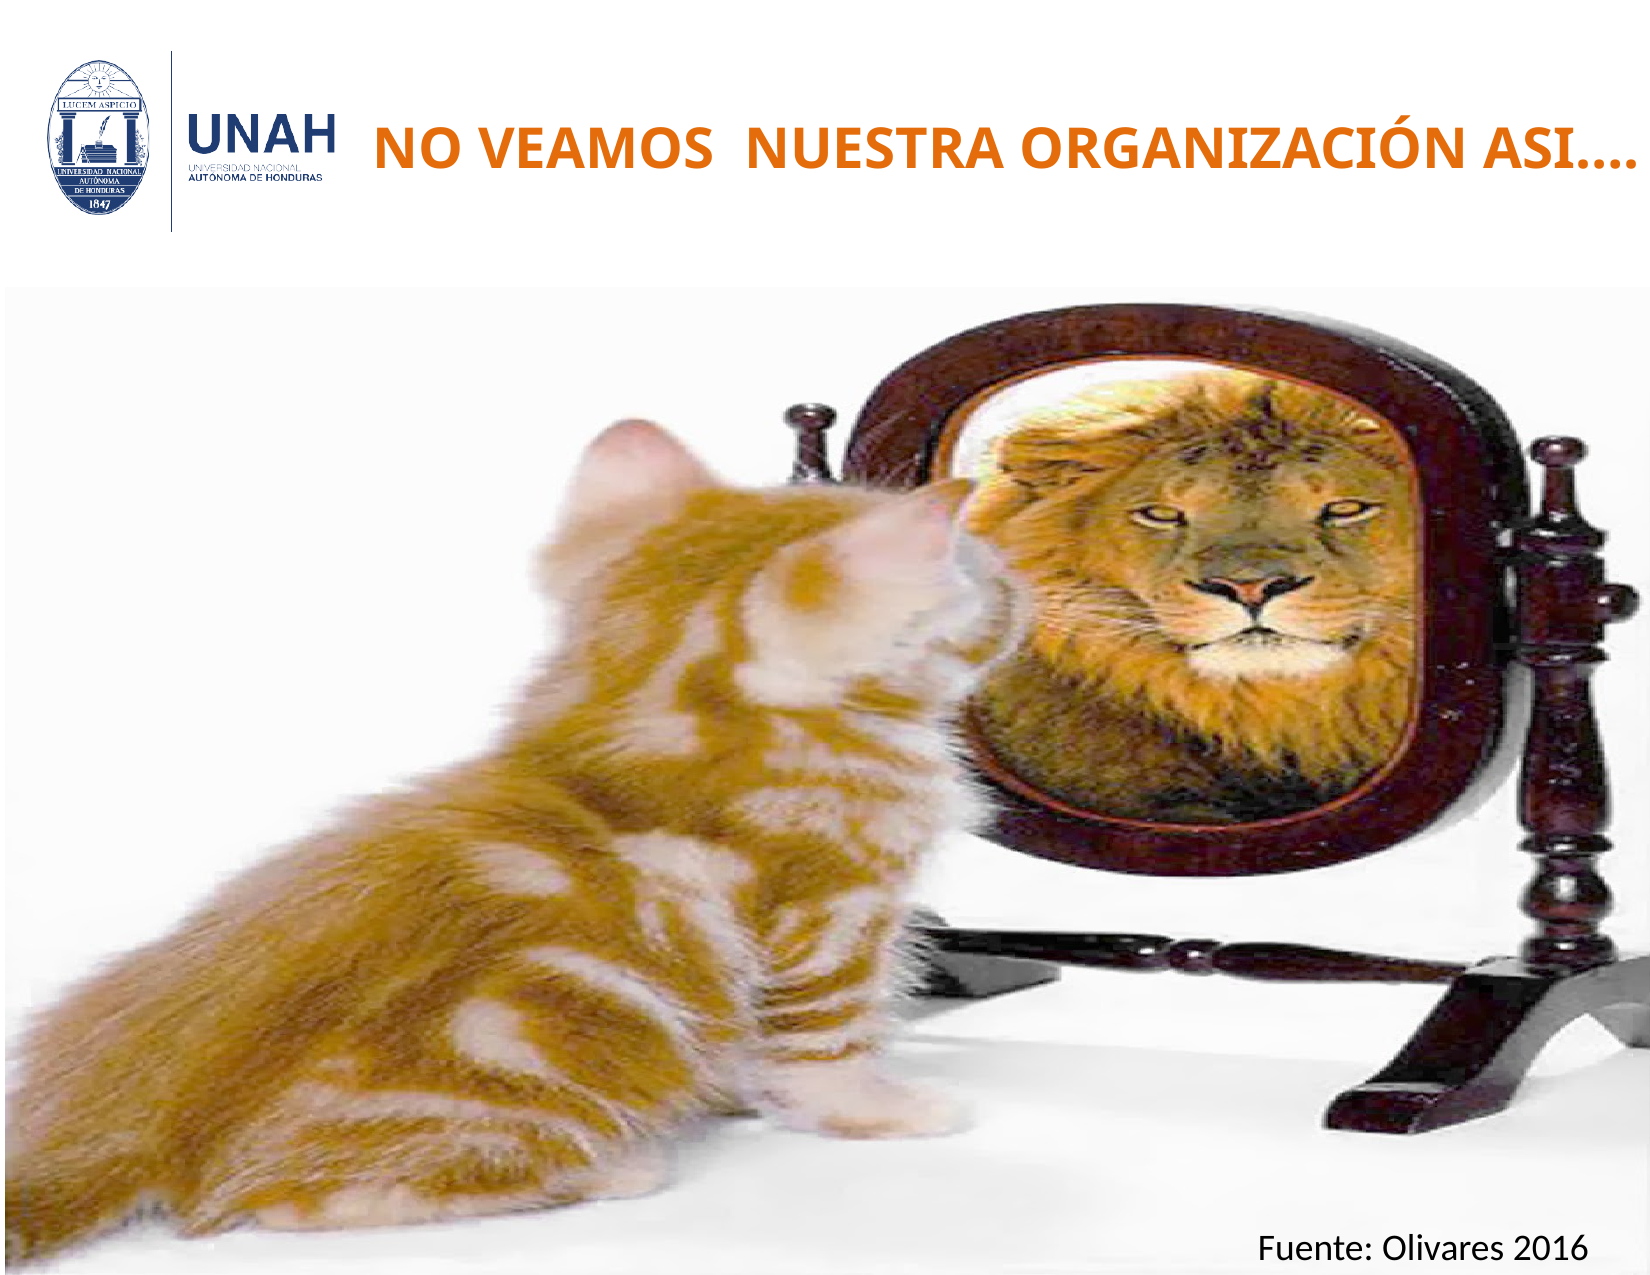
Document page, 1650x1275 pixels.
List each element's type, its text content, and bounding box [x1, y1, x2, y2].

picture [188, 114, 335, 181]
picture [4, 287, 1650, 1275]
title NO VEAMOS NUESTRA ORGANIZACIÓN ASI…. [372, 112, 1648, 238]
picture [47, 60, 150, 215]
